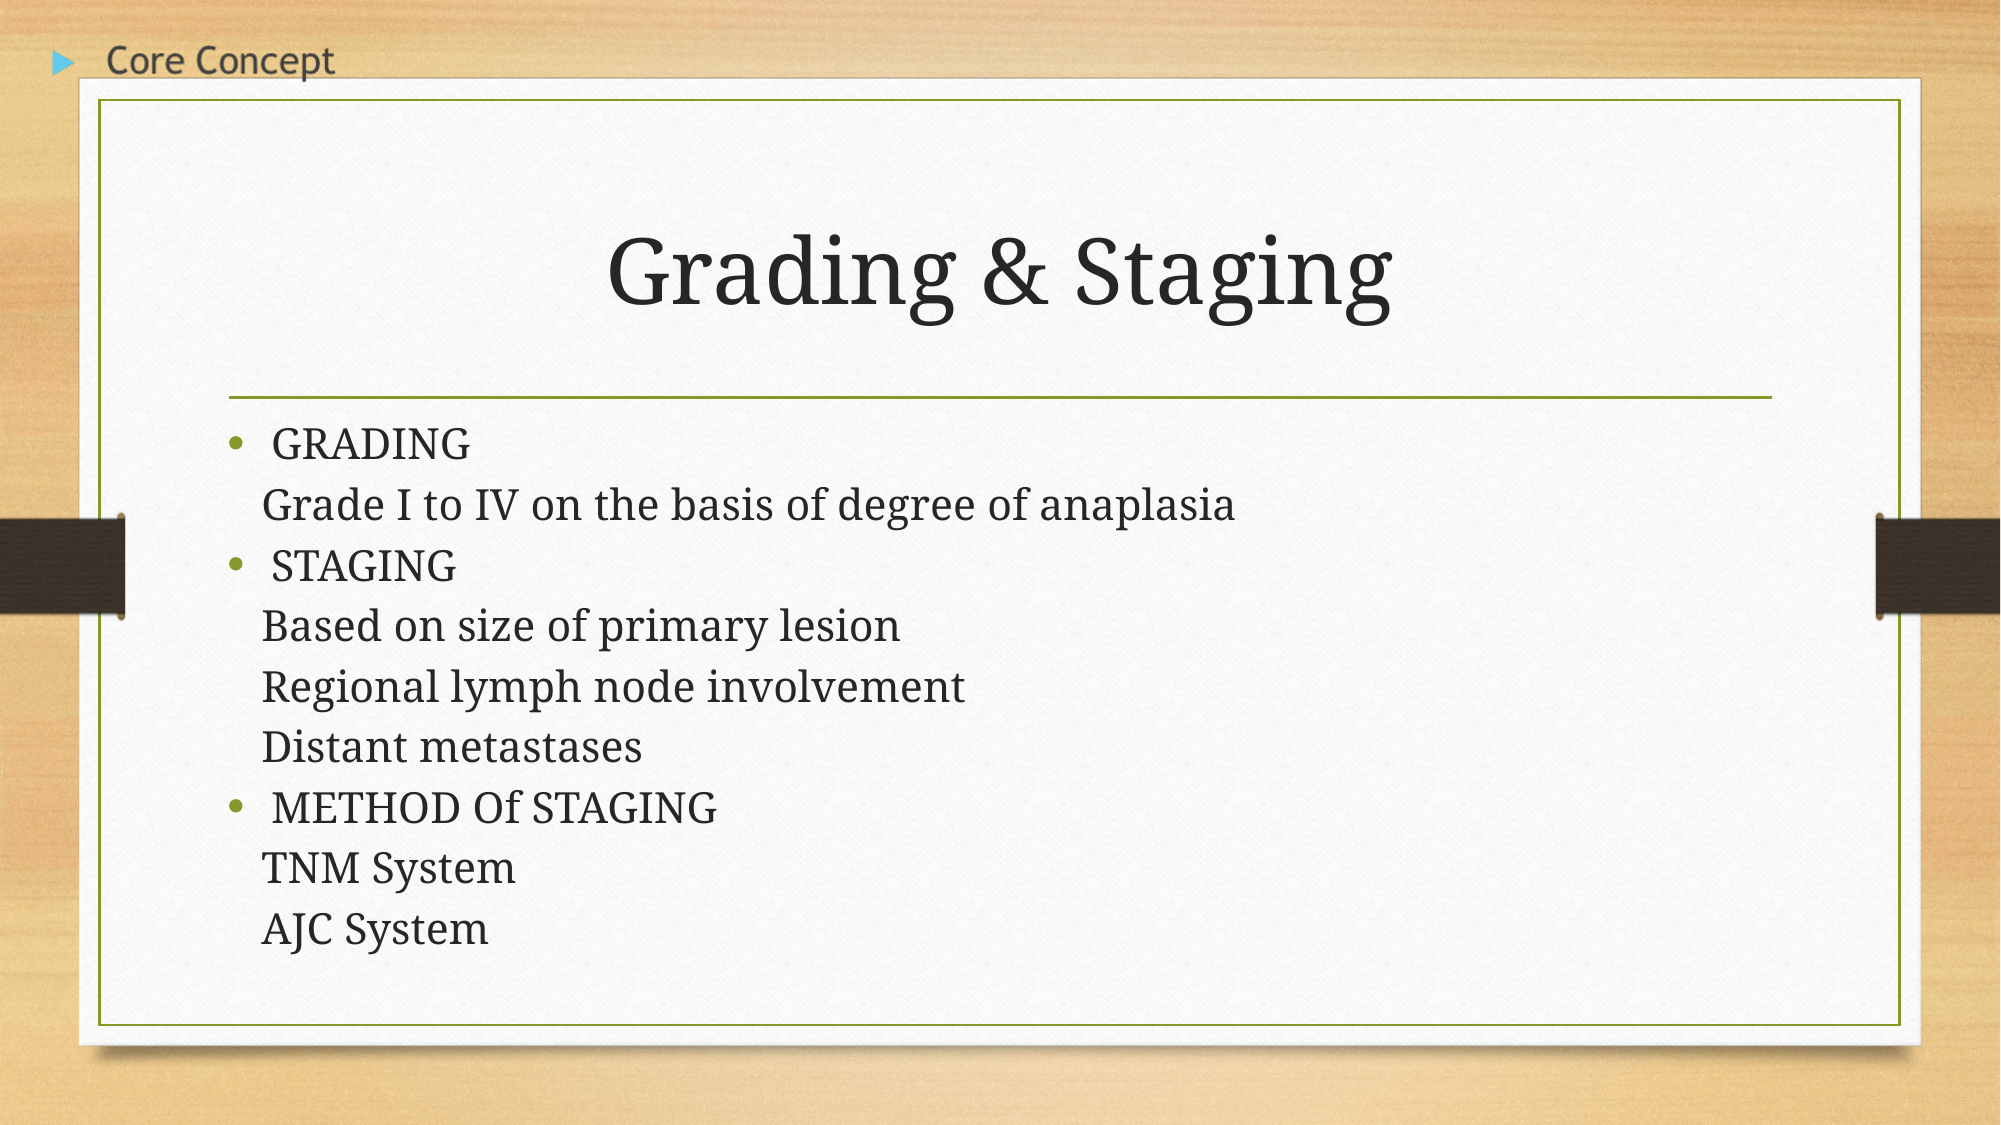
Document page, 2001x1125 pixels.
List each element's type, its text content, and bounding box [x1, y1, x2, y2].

list GRADING Grade I to IV on the basis of degree of anaplasia STAGING Based on size of primary lesion Regional lymph node involvement Distant metastases METHOD Of STAGING TNM System AJC System [212, 419, 1788, 964]
picture [0, 0, 2001, 1125]
title Grading & Staging [212, 161, 1788, 375]
